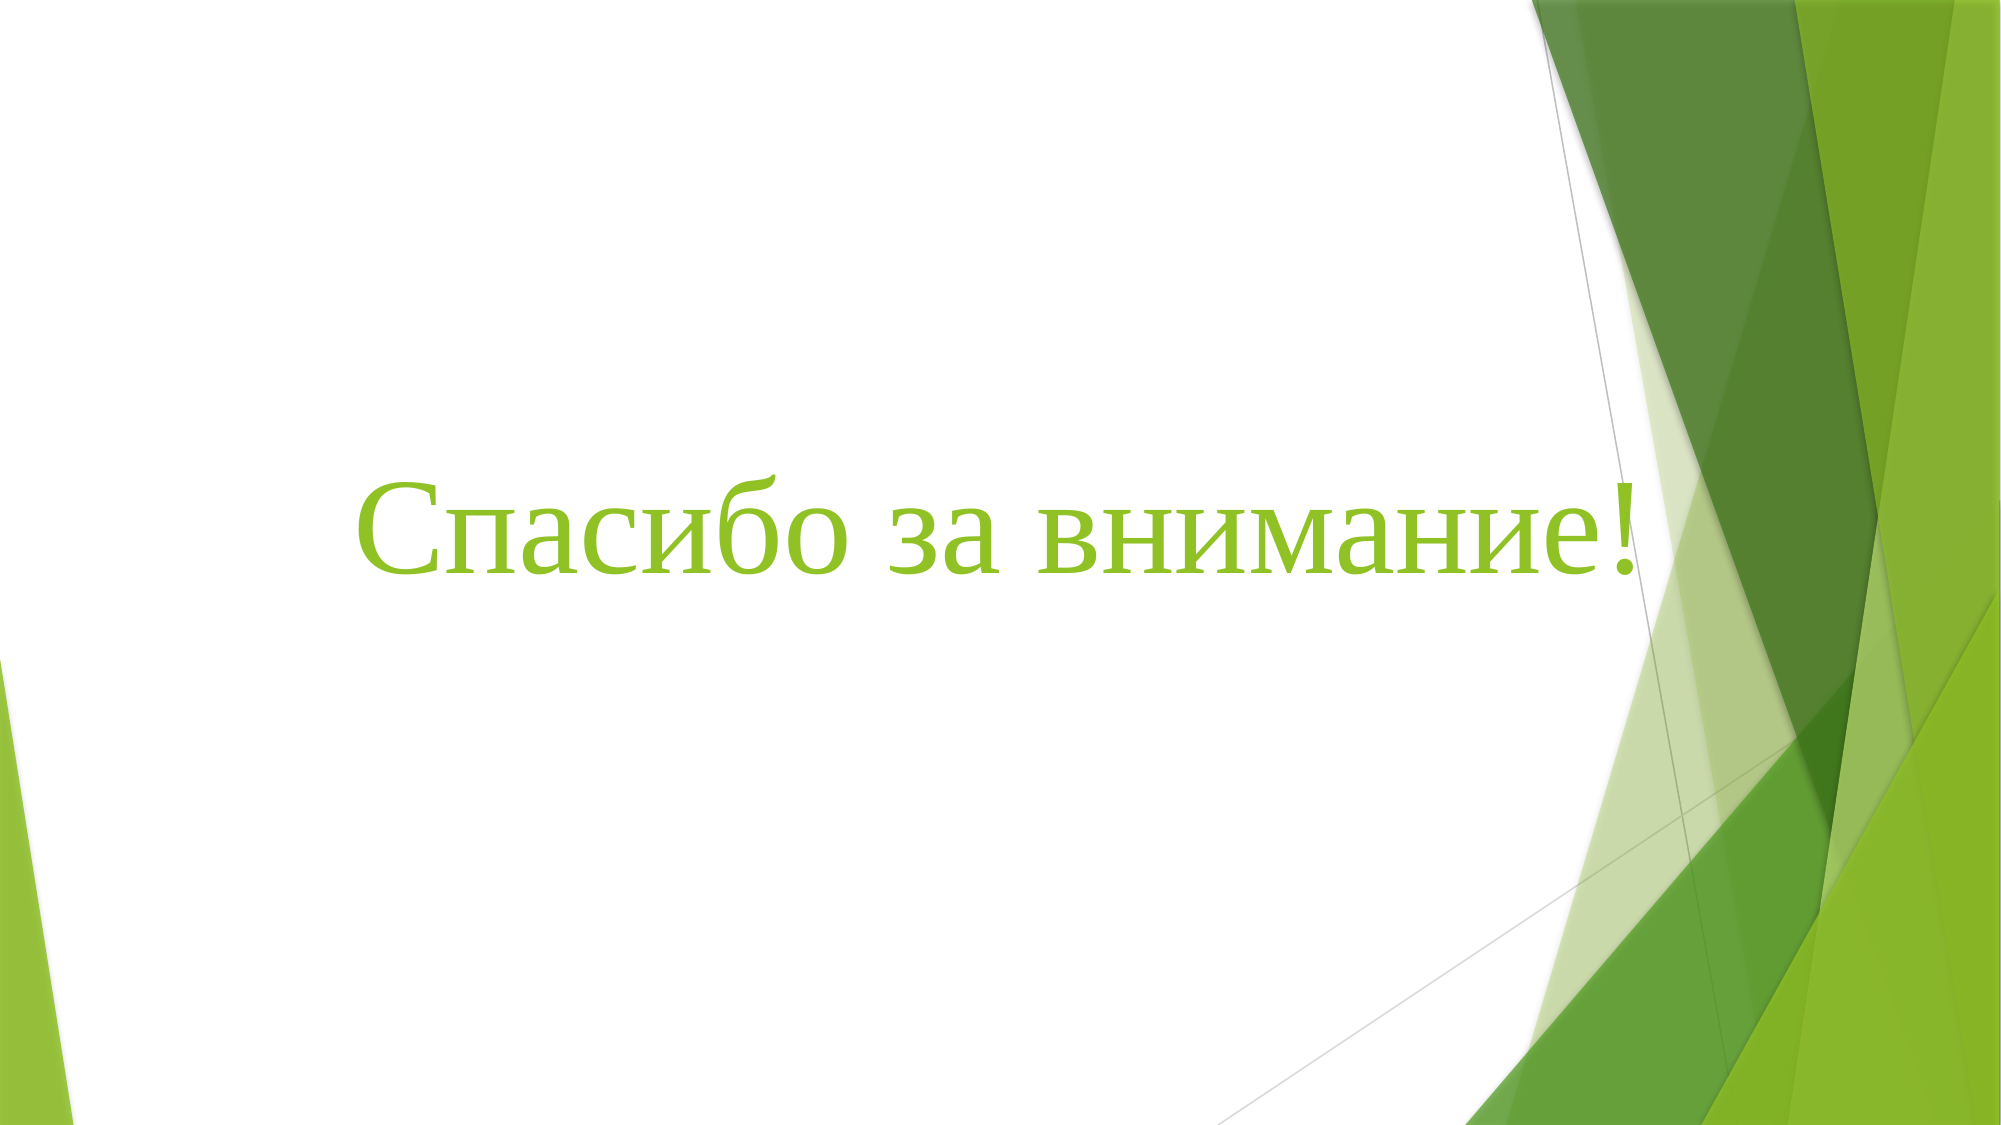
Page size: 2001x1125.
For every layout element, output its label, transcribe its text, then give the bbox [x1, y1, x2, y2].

title Спасибо за внимание! [35, 98, 1968, 699]
